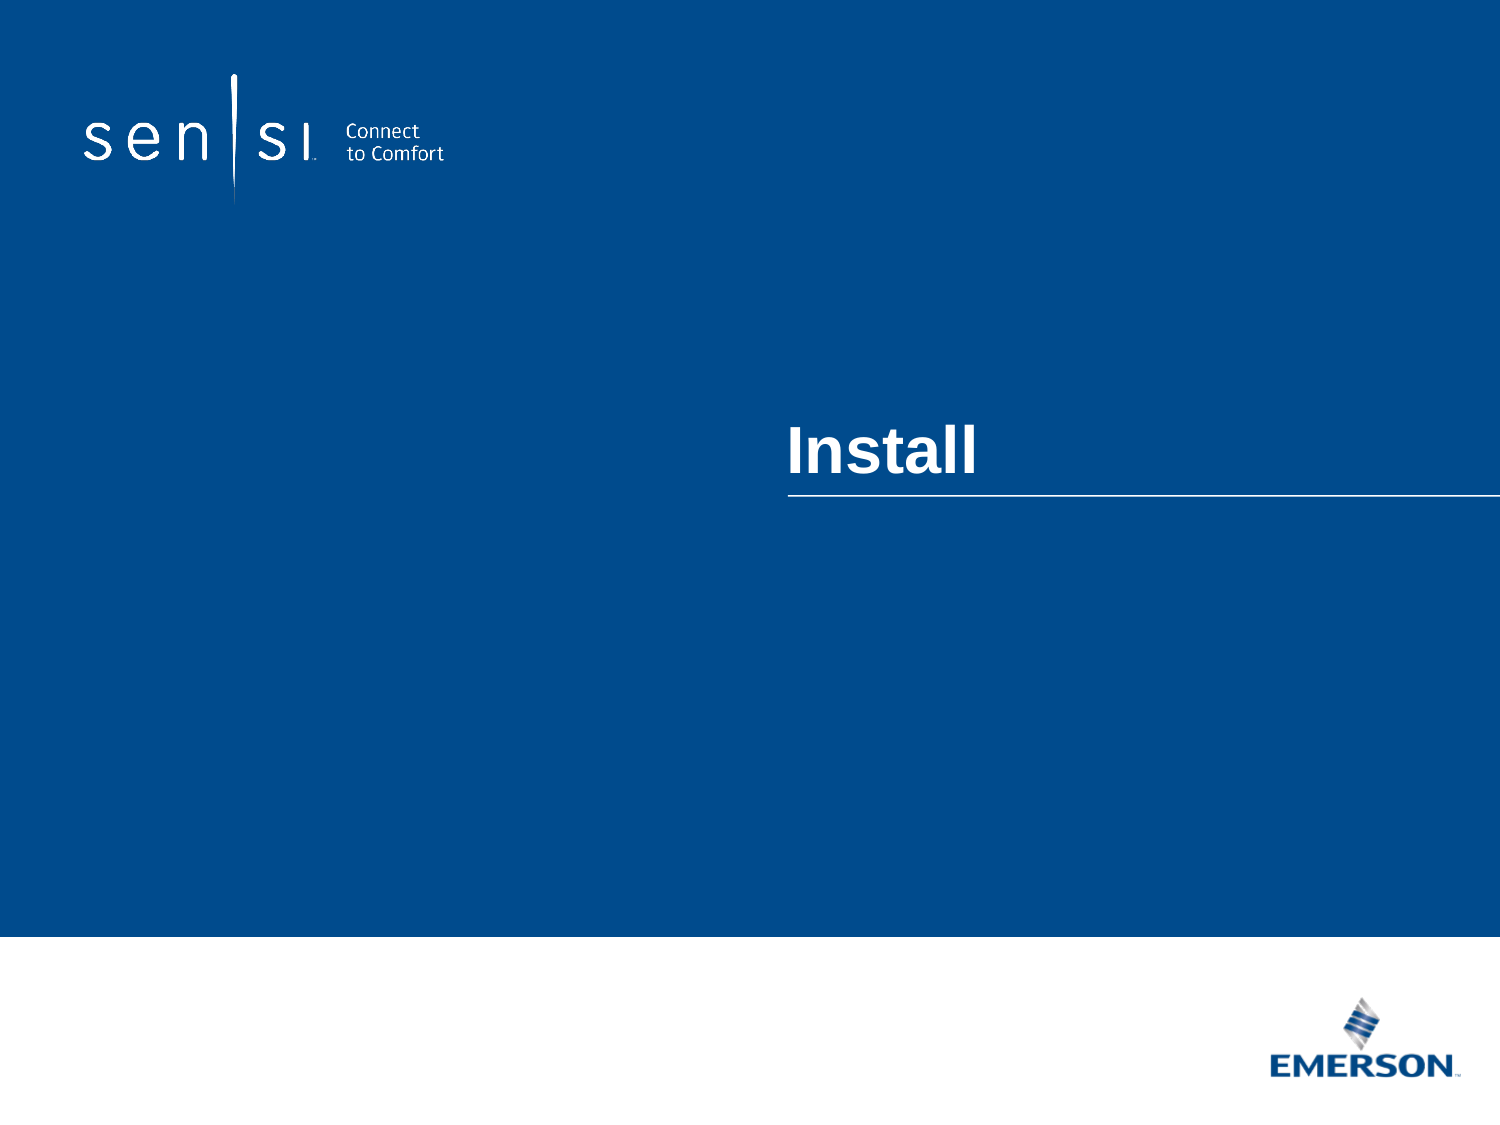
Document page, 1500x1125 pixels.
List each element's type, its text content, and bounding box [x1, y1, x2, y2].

list Install [771, 189, 1451, 496]
picture [1261, 988, 1467, 1086]
picture [83, 74, 444, 205]
